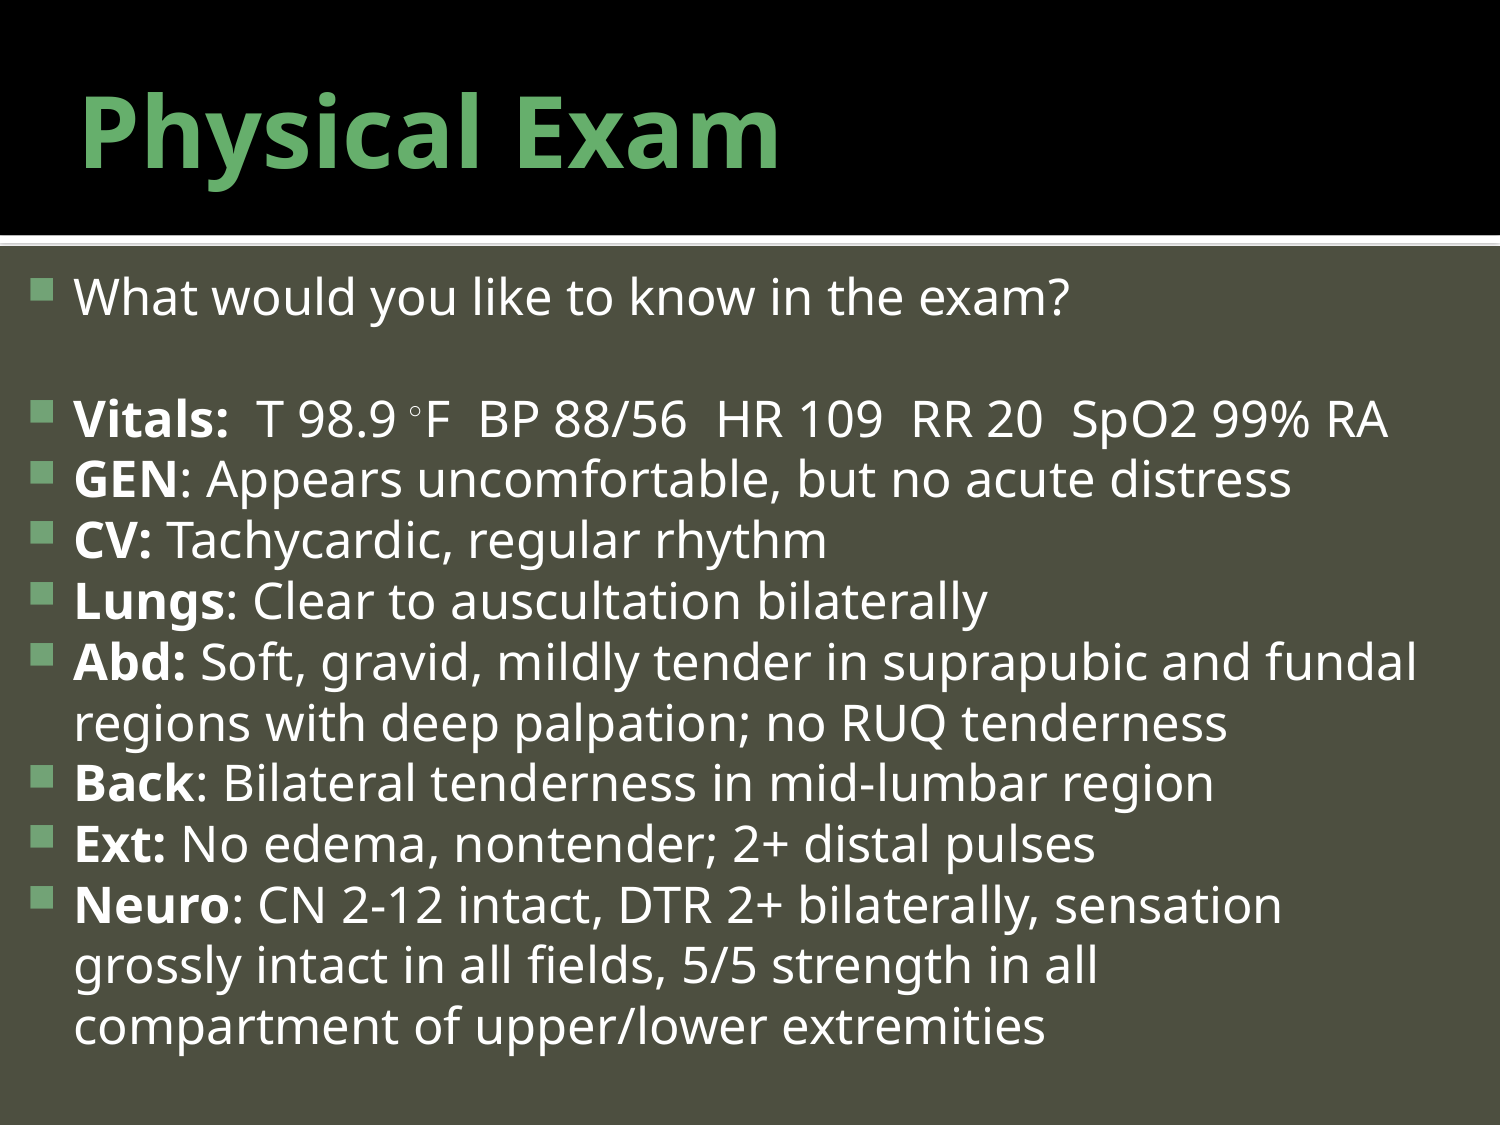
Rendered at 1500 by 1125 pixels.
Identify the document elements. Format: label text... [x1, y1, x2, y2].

text_box What would you like to know in the exam? Vitals: T 98.9 ◦F BP 88/56 HR 109 RR 20 SpO2 99% RA GEN: Appears uncomfortable, but no acute distress CV: Tachycardic, regular rhythm Lungs: Clear to auscultation bilaterally Abd: Soft, gravid, mildly tender in suprapubic and fundal regions with deep palpation; no RUQ tenderness Back: Bilateral tenderness in mid-lumbar region Ext: No edema, nontender; 2+ distal pulses Neuro: CN 2-12 intact, DTR 2+ bilaterally, sensation grossly intact in all fields, 5/5 strength in all compartment of upper/lower extremities [0, 249, 1450, 1075]
title Physical Exam [62, 25, 1413, 231]
text_box [0, 246, 1500, 1125]
